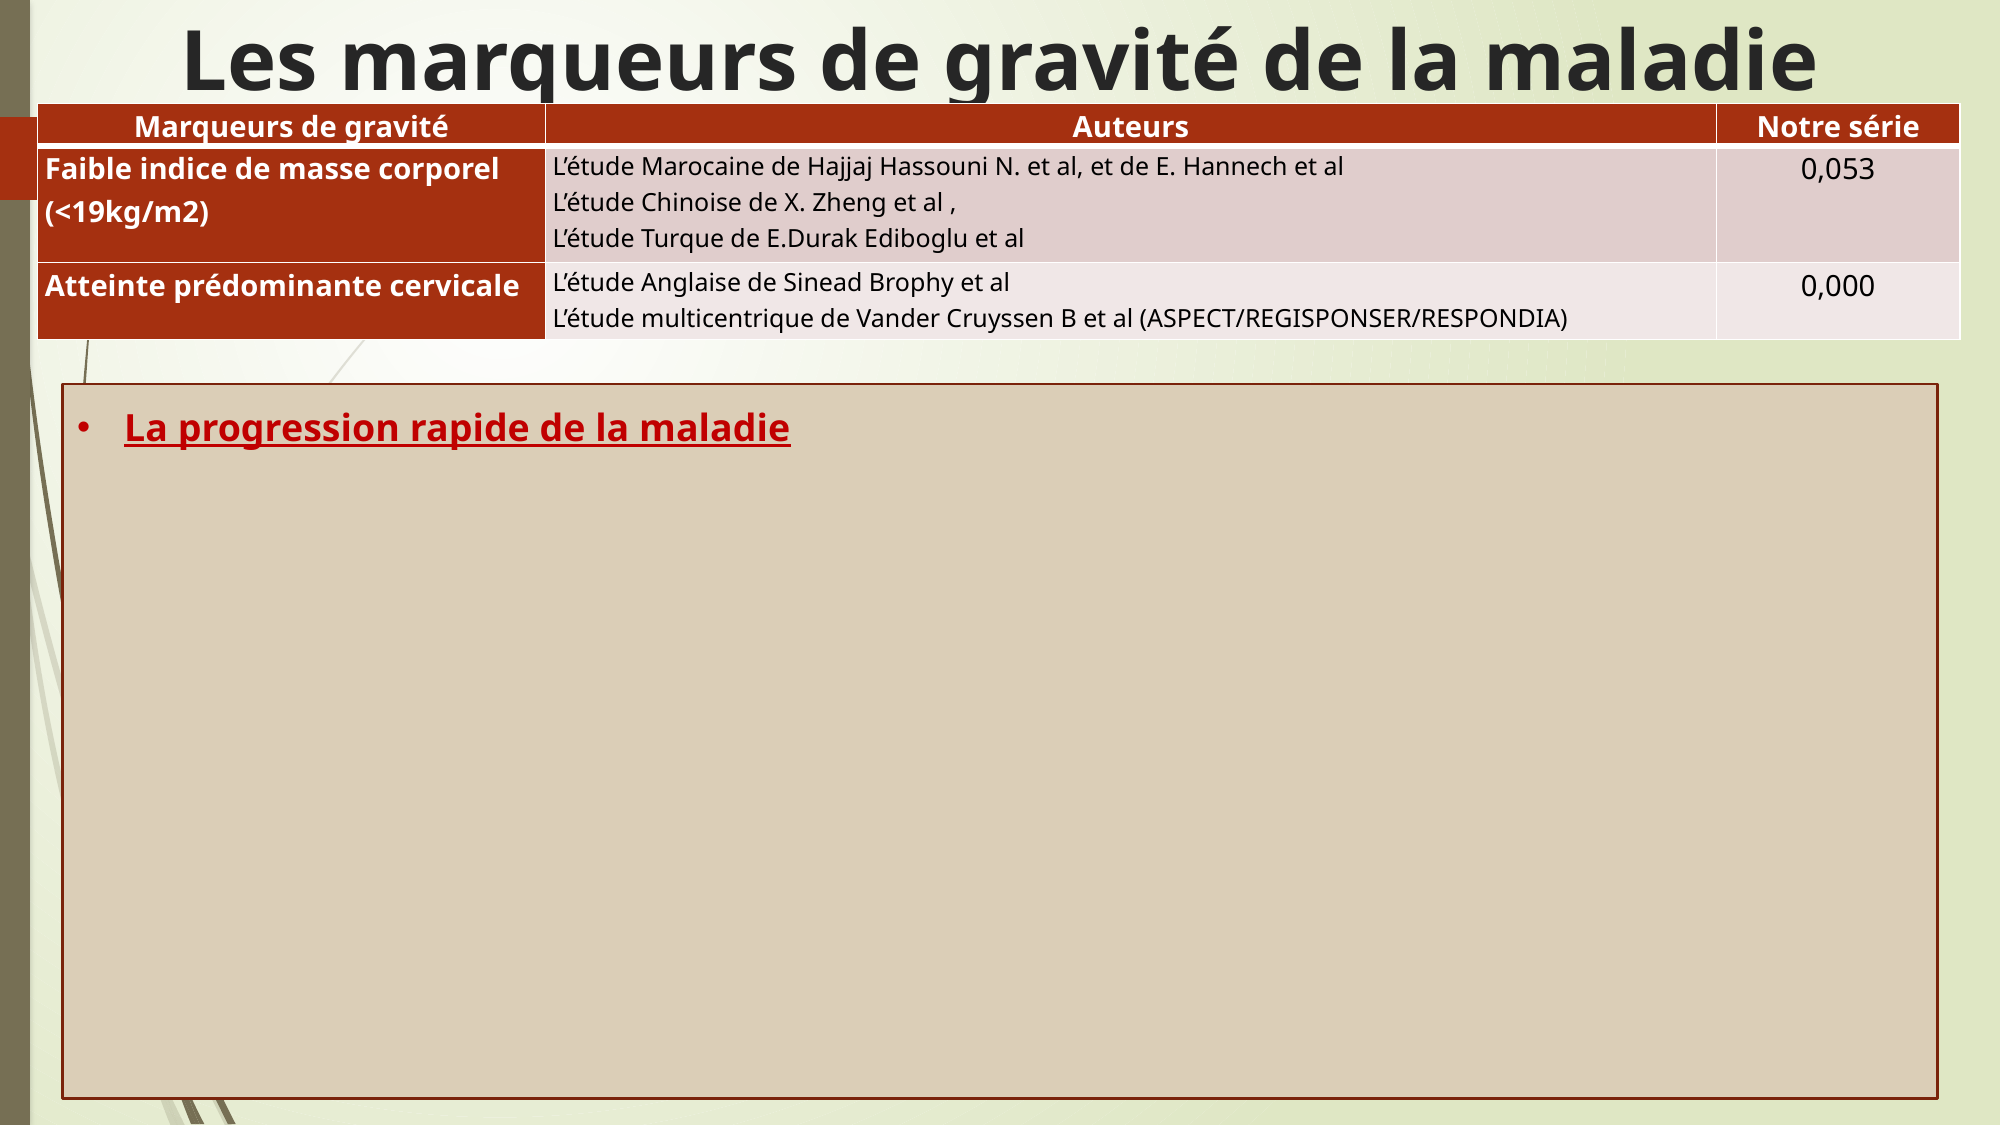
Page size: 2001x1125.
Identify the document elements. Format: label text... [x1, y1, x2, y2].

table_header Auteurs [546, 104, 1716, 143]
table_cell Faible indice de masse corporel (<19kg/m2) [38, 149, 545, 262]
table_cell 0,000 [1717, 263, 1959, 339]
table_header Marqueurs de gravité [38, 104, 545, 143]
table_cell L’étude Anglaise de Sinead Brophy et al L’étude multicentrique de Vander Cruyssen B et al (ASPECT/REGISPONSER/RESPONDIA) [546, 263, 1716, 339]
text_box La progression rapide de la maladie [61, 383, 1939, 1100]
table_header Notre série [1717, 104, 1959, 143]
table_cell 0,053 [1717, 149, 1959, 262]
title Les marqueurs de gravité de la maladie [137, 0, 1863, 103]
table_cell Atteinte prédominante cervicale [38, 263, 545, 339]
table_cell L’étude Marocaine de Hajjaj Hassouni N. et al, et de E. Hannech et al L’étude Chinoise de X. Zheng et al , L’étude Turque de E.Durak Ediboglu et al [546, 149, 1716, 262]
